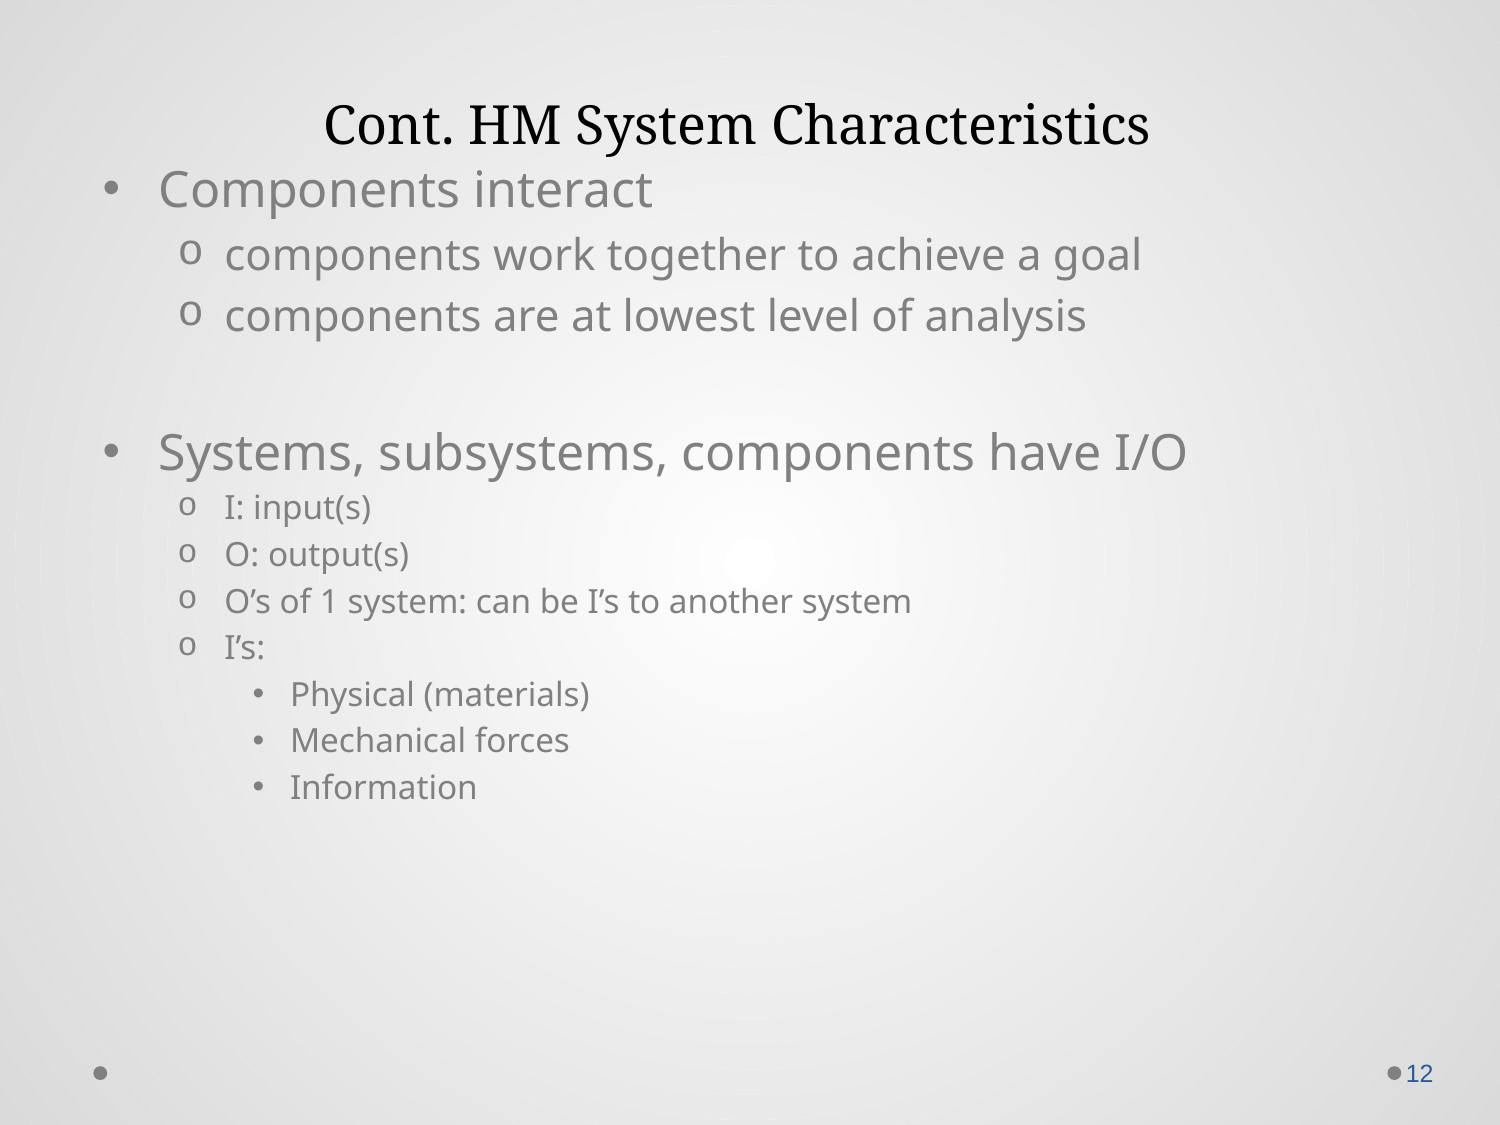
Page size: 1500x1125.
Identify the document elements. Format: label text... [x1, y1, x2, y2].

title Cont. HM System Characteristics [62, 62, 1413, 163]
slide_number 12 [1401, 1042, 1494, 1103]
list Components interact components work together to achieve a goal components are at lowest level of analysis Systems, subsystems, components have I/O I: input(s) O: output(s) O’s of 1 system: can be I’s to another system I’s: Physical (materials) Mechanical forces Information [87, 149, 1438, 1113]
